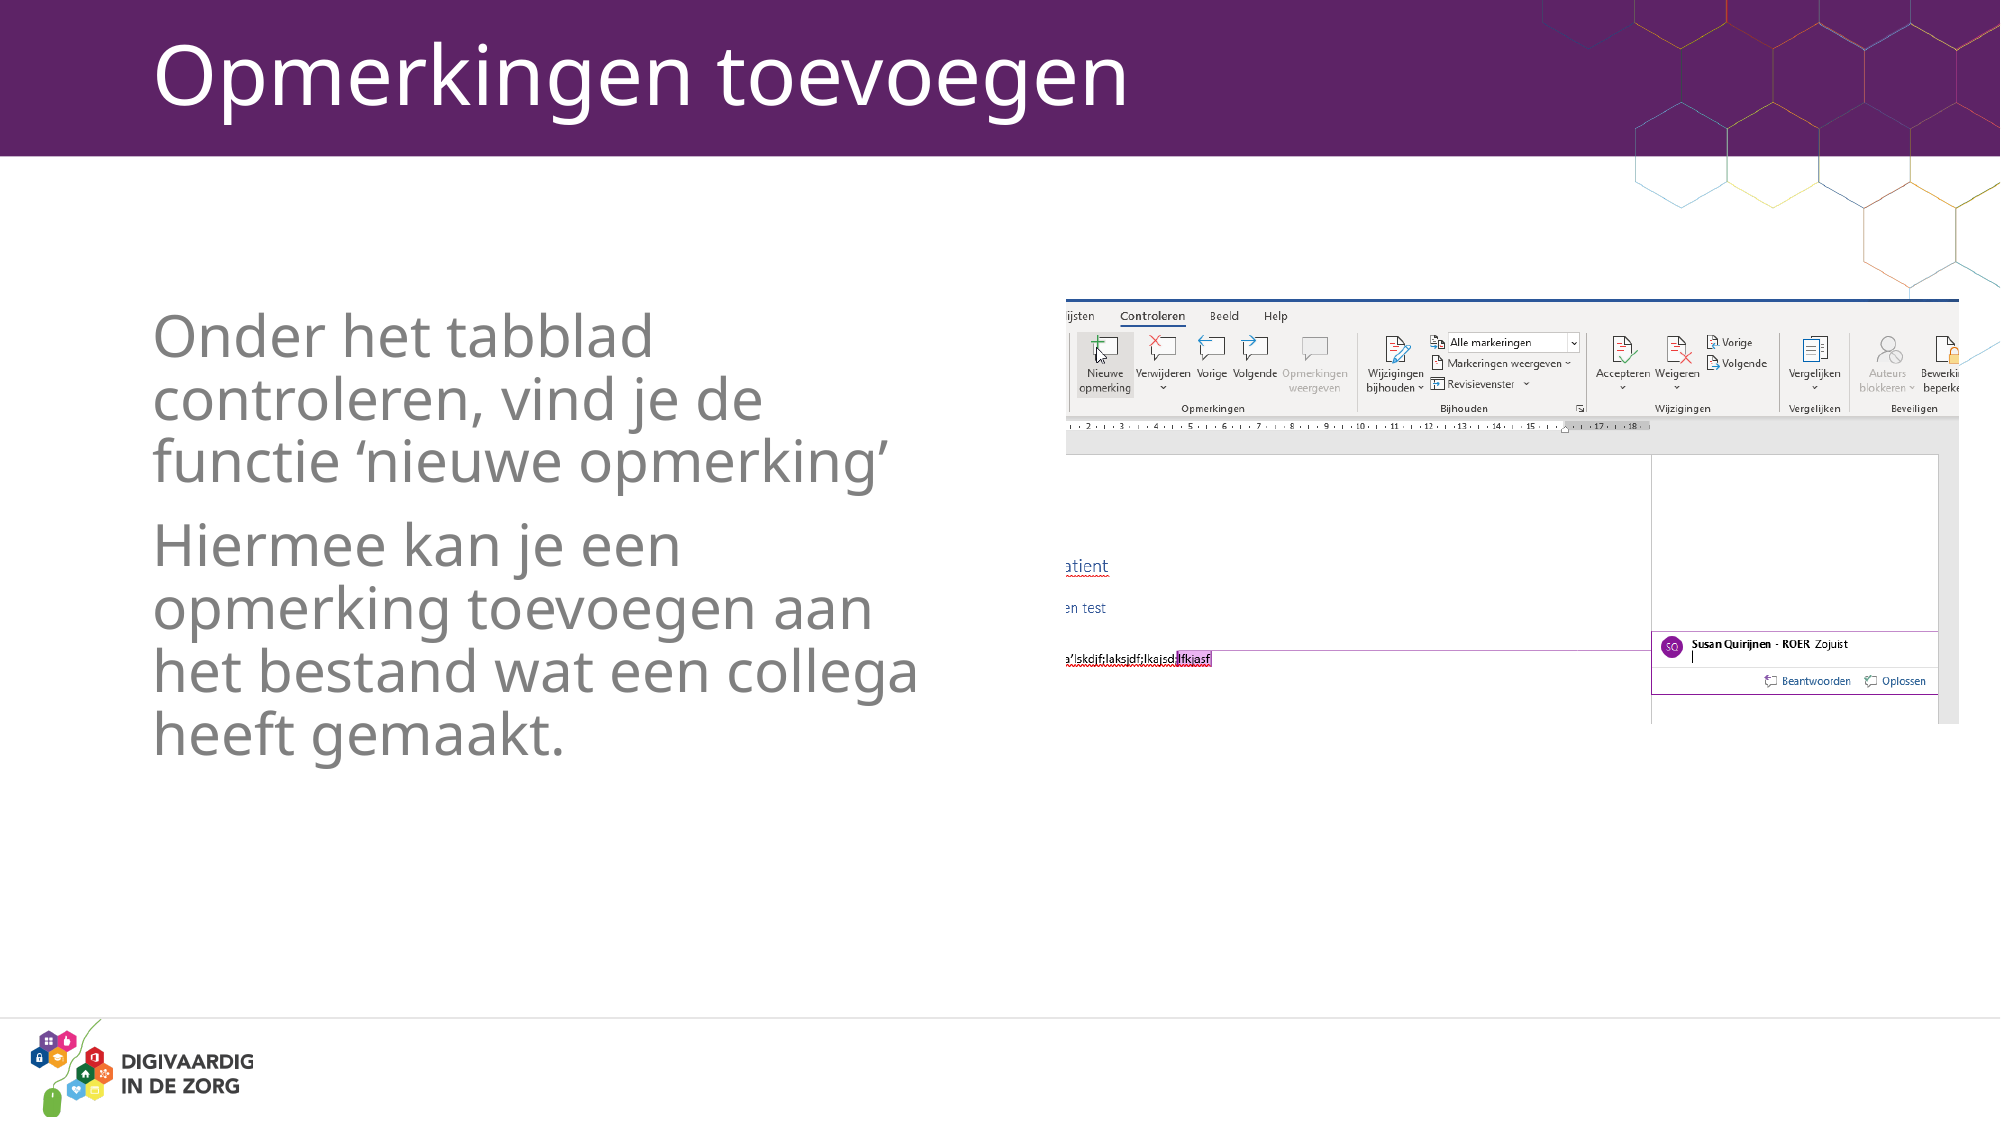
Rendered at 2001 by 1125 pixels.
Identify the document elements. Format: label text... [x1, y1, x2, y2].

list Onder het tabblad controleren, vind je de functie ‘nieuwe opmerking’ Hiermee kan je een opmerking toevoegen aan het bestand wat een collega heeft gemaakt. [137, 299, 974, 1047]
title Opmerkingen toevoegen [137, 29, 1920, 127]
picture [1065, 0, 2001, 724]
